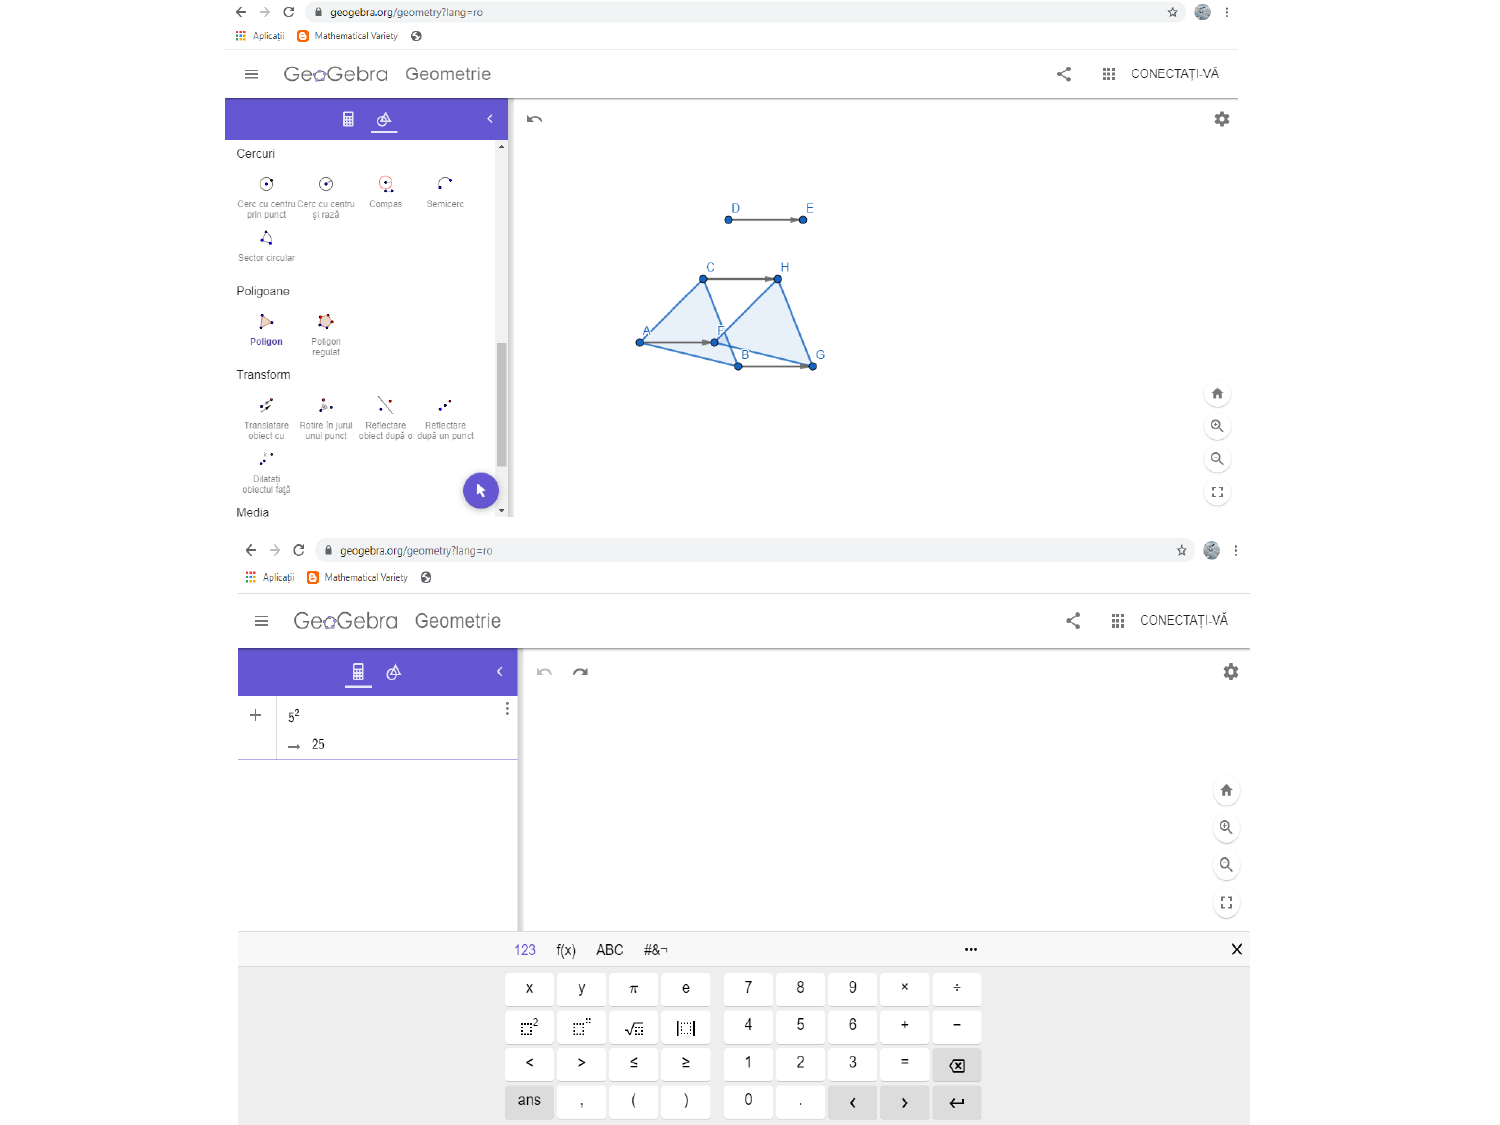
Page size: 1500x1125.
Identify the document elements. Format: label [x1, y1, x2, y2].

picture [224, 0, 1238, 517]
picture [237, 537, 1251, 1125]
